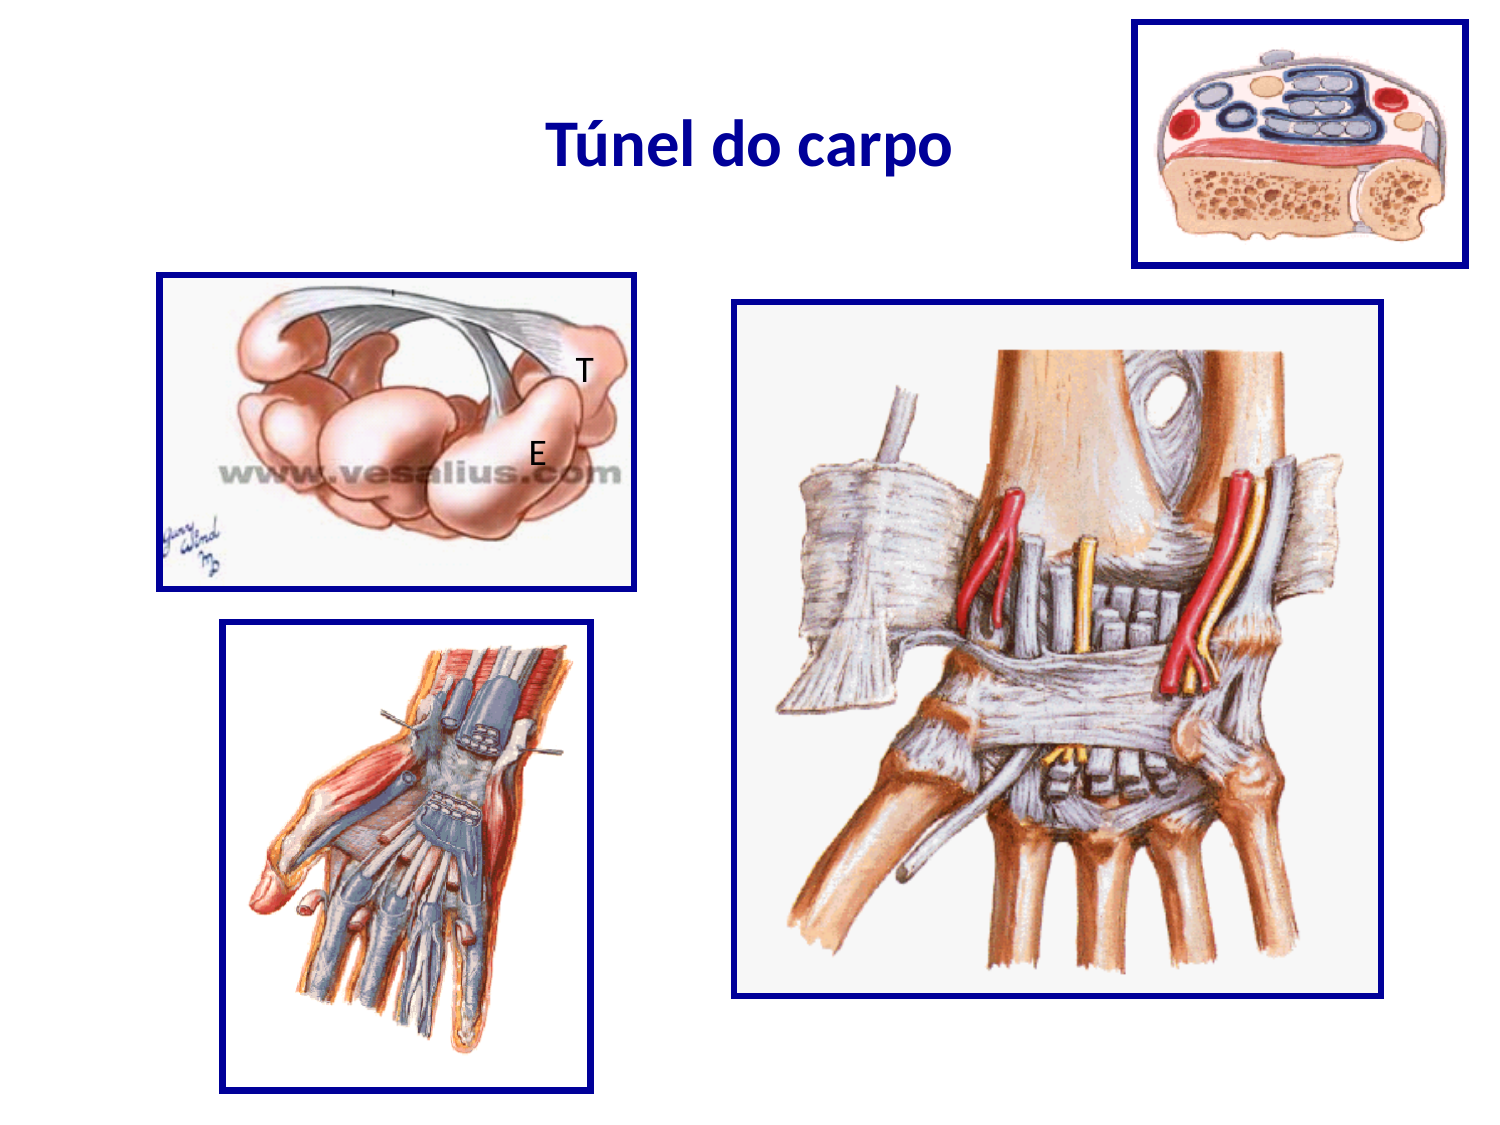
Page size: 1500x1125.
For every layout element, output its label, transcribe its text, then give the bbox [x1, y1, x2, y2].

text_box Túnel do carpo [530, 92, 732, 188]
picture [225, 624, 588, 1088]
picture [162, 278, 631, 587]
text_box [737, 24, 1463, 993]
